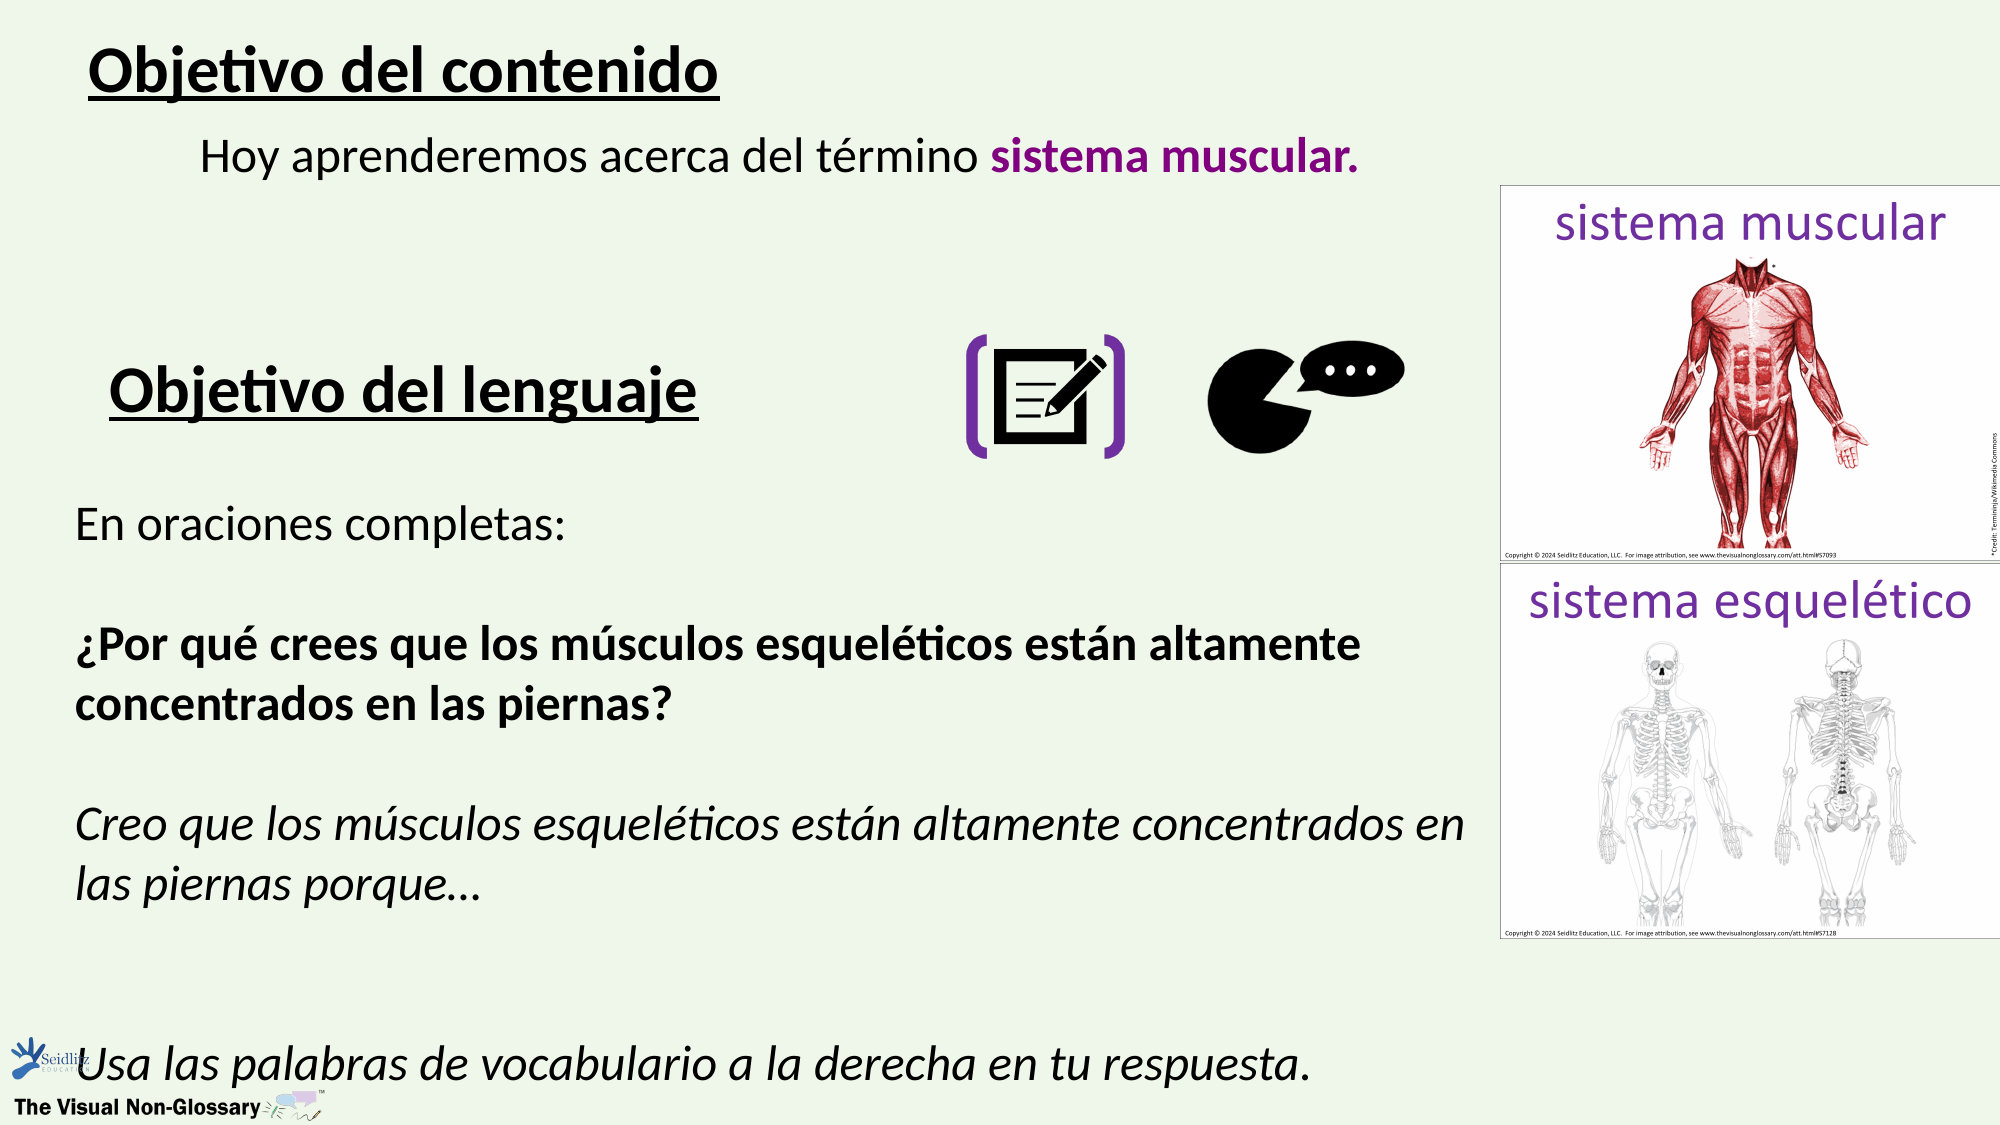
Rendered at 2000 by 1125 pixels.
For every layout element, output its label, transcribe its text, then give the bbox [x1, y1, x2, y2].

picture [1499, 563, 2000, 940]
text_box En oraciones completas: ¿Por qué crees que los músculos esqueléticos están altamente concentrados en las piernas? Creo que los músculos esqueléticos están altamente concentrados en las piernas porque… Usa las palabras de vocabulario a la derecha en tu respuesta. [59, 437, 1500, 1098]
picture [0, 1034, 328, 1125]
text_box Objetivo del contenido [73, 17, 735, 113]
picture [965, 334, 1126, 460]
picture [1499, 185, 2000, 562]
text_box Hoy aprenderemos acerca del término sistema muscular. [185, 115, 1375, 191]
text_box Objetivo del lenguaje [94, 338, 714, 434]
picture [1207, 340, 1405, 454]
